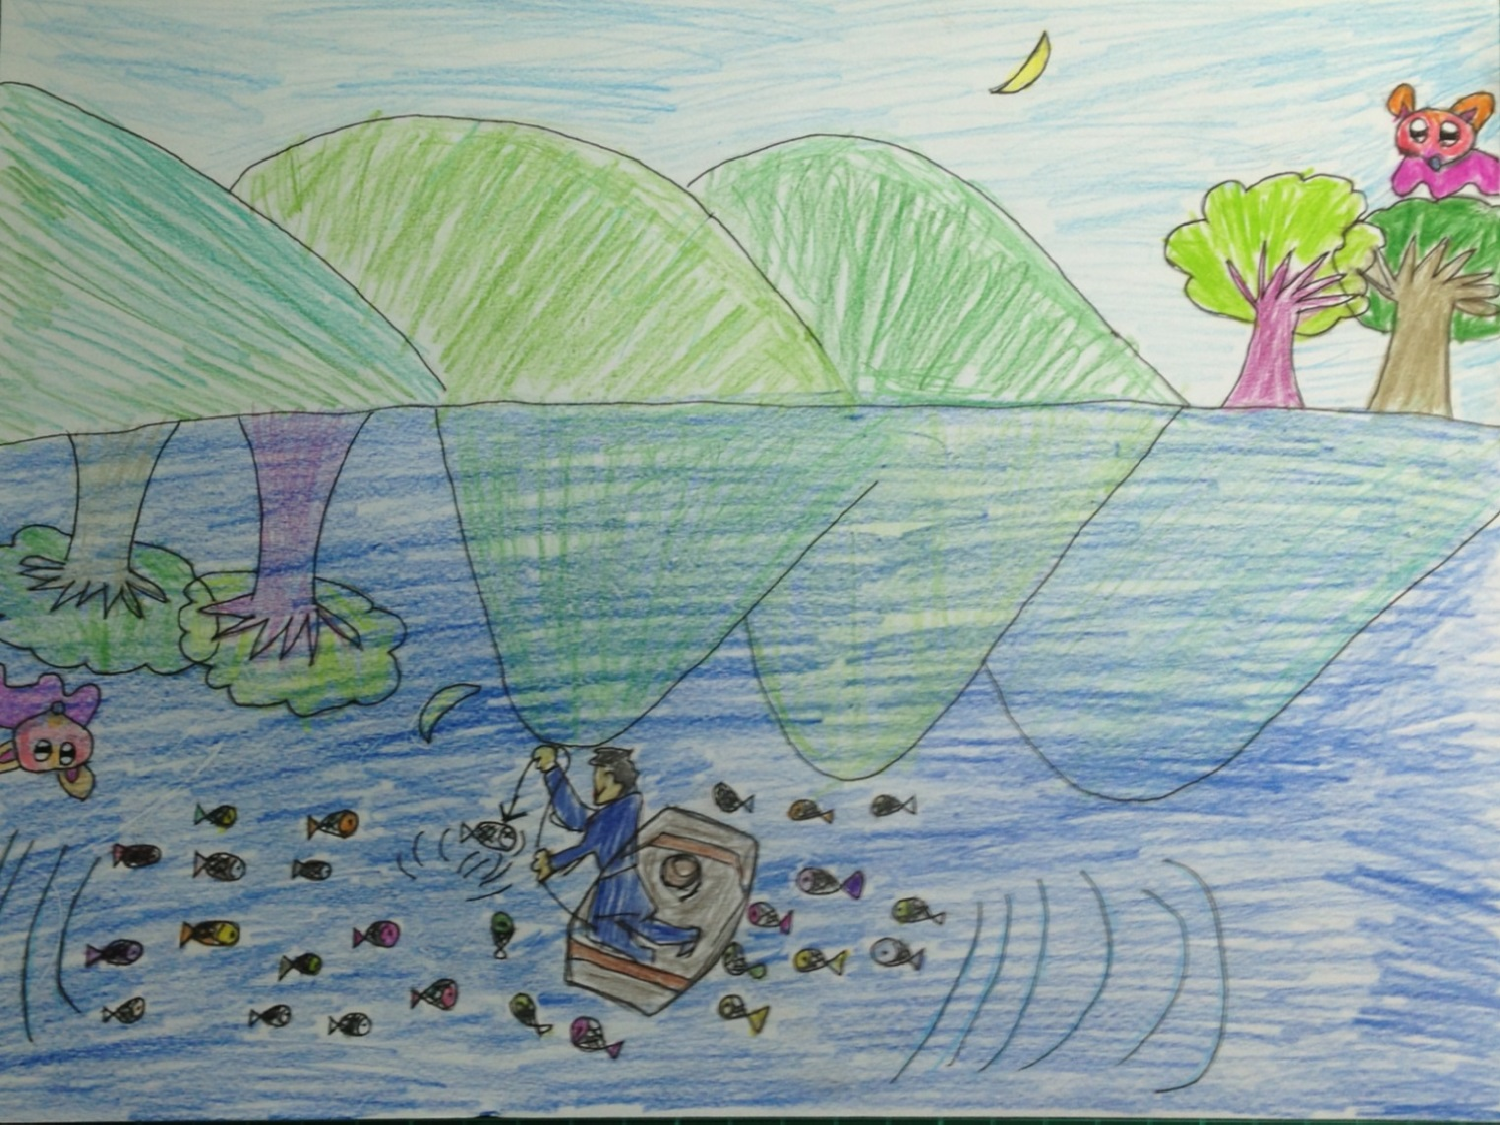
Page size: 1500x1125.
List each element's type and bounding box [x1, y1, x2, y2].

list [0, 0, 1500, 1125]
